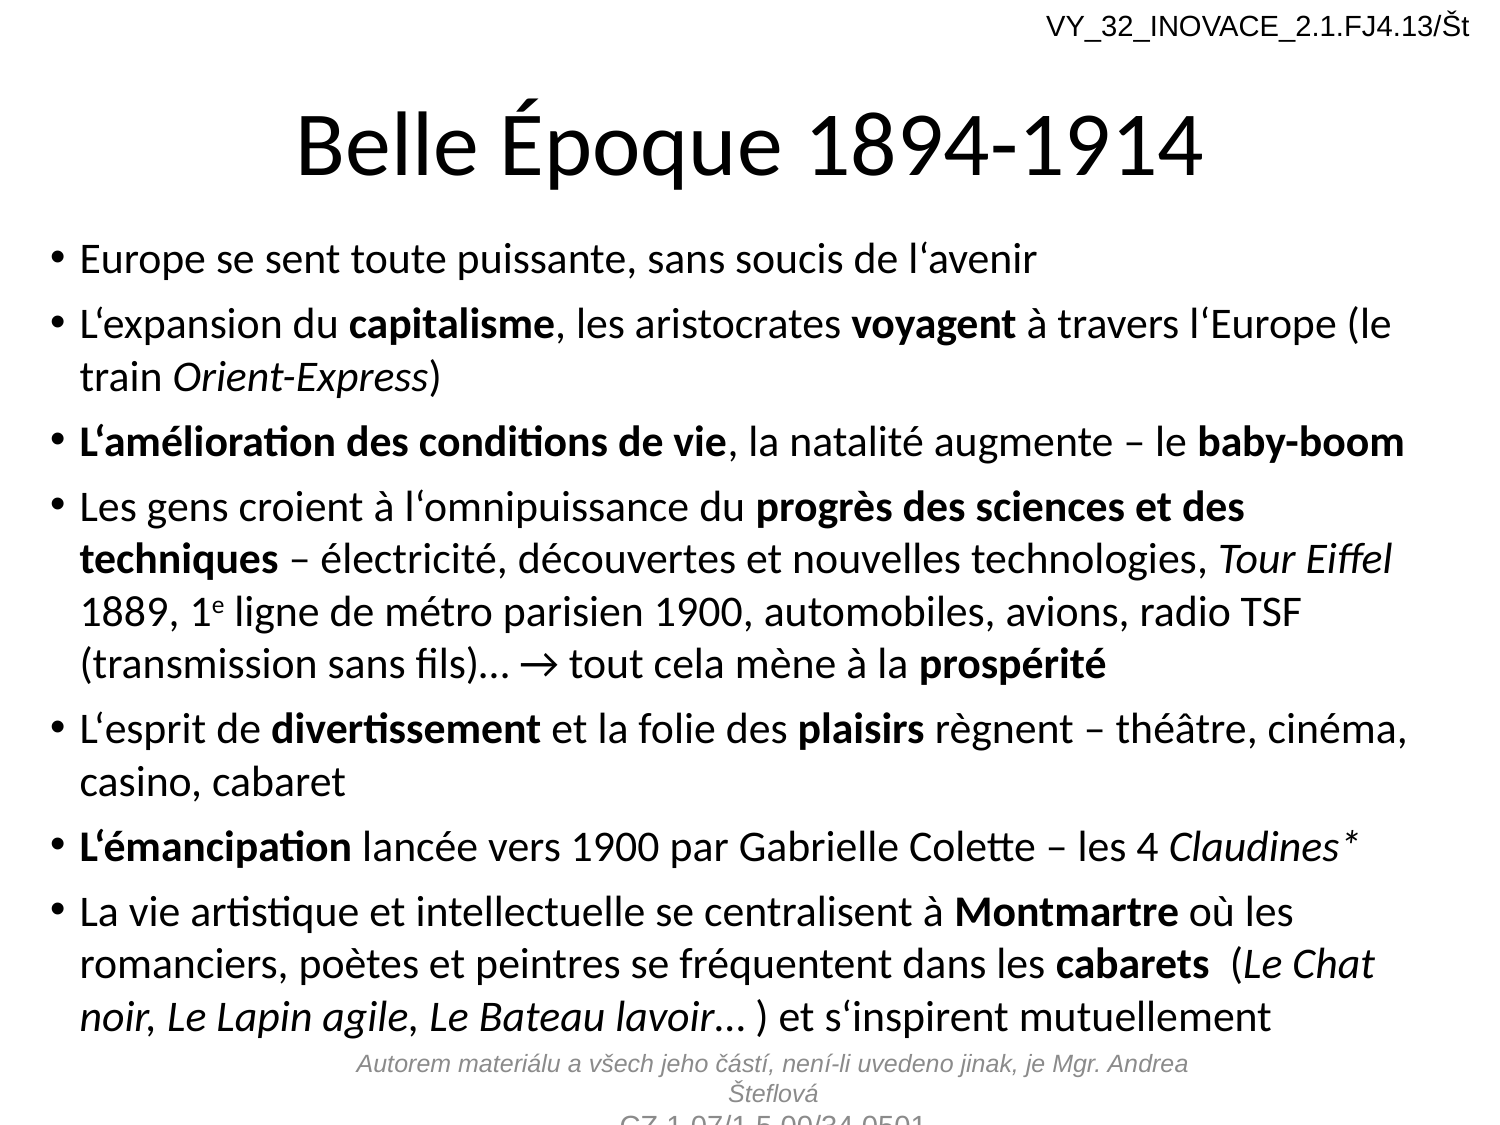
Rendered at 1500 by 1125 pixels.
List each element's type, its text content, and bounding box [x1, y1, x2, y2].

text_box VY_32_INOVACE_2.1.FJ4.13/Št [1031, 0, 1500, 50]
list Europe se sent toute puissante, sans soucis de l‘avenir L‘expansion du capitalisme, les aristocrates voyagent à travers l‘Europe (le train Orient-Express) L‘amélioration des conditions de vie, la natalité augmente – le baby-boom Les gens croient à l‘omnipuissance du progrès des sciences et des techniques – électricité, découvertes et nouvelles technologies, Tour Eiffel 1889, 1e ligne de métro parisien 1900, automobiles, avions, radio TSF (transmission sans fils)… → tout cela mène à la prospérité L‘esprit de divertissement et la folie des plaisirs règnent – théâtre, cinéma, casino, cabaret L‘émancipation lancée vers 1900 par Gabrielle Colette – les 4 Claudines* La vie artistique et intellectuelle se centralisent à Montmartre où les romanciers, poètes et peintres se fréquentent dans les cabarets (Le Chat noir, Le Lapin agile, Le Bateau lavoir… ) et s‘inspirent mutuellement [34, 222, 1454, 1044]
title Belle Époque 1894-1914 [74, 44, 1426, 222]
footer Autorem materiálu a všech jeho částí, není-li uvedeno jinak, je Mgr. Andrea Šteflová CZ.1.07/1.5.00/34.0501 [292, 1065, 1254, 1125]
